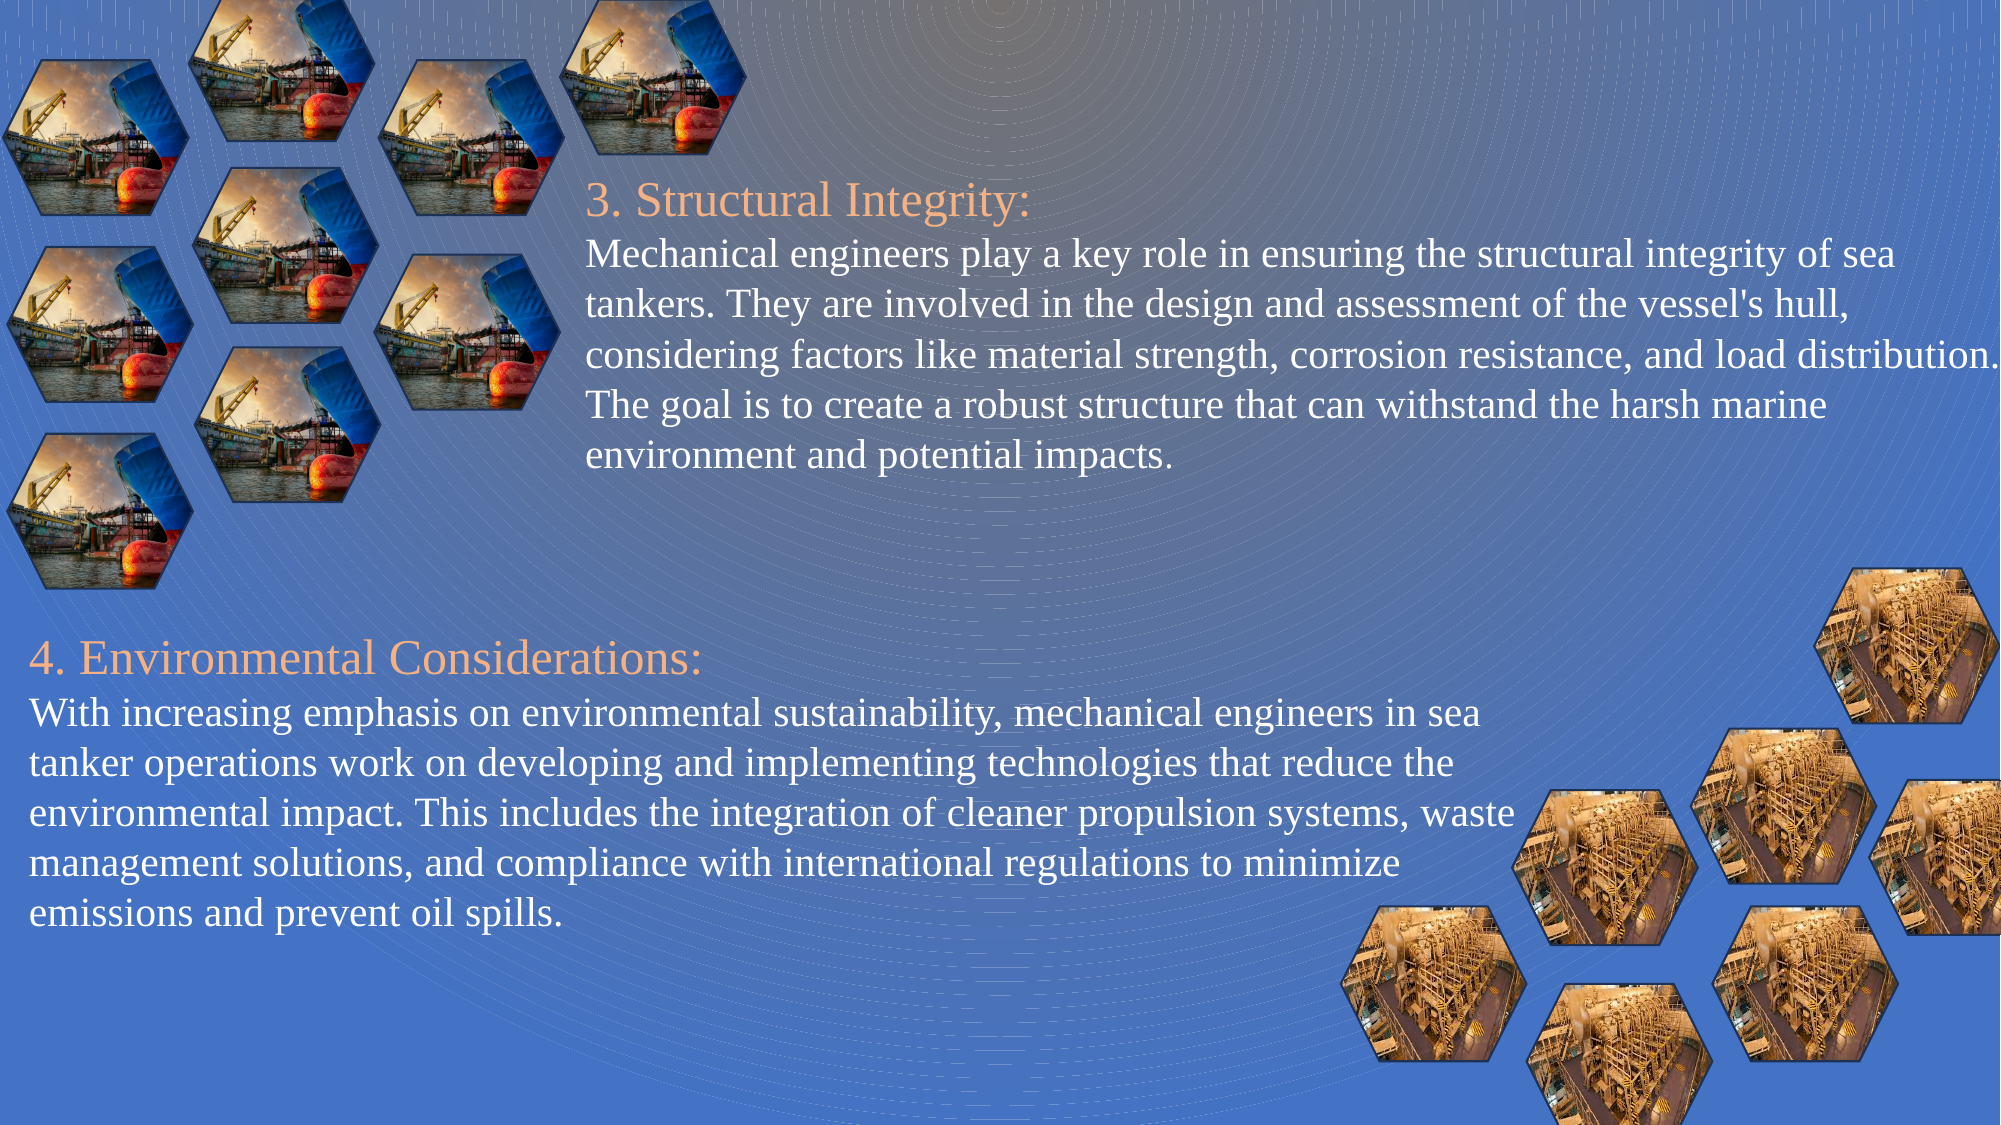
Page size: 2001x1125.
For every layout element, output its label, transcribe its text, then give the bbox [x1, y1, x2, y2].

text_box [1512, 568, 2000, 1125]
text_box 4. Environmental Considerations: With increasing emphasis on environmental sustainability, mechanical engineers in sea tanker operations work on developing and implementing technologies that reduce the environmental impact. This includes the integration of cleaner propulsion systems, waste management solutions, and compliance with international regulations to minimize emissions and prevent oil spills. [14, 617, 1512, 942]
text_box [2, 0, 565, 589]
text_box [1339, 942, 1512, 1063]
text_box 3. Structural Integrity: Mechanical engineers play a key role in ensuring the structural integrity of sea tankers. They are involved in the design and assessment of the vessel's hull, considering factors like material strength, corrosion resistance, and load distribution. The goal is to create a robust structure that can withstand the harsh marine environment and potential impacts. [570, 158, 2000, 484]
text_box [565, 0, 747, 156]
